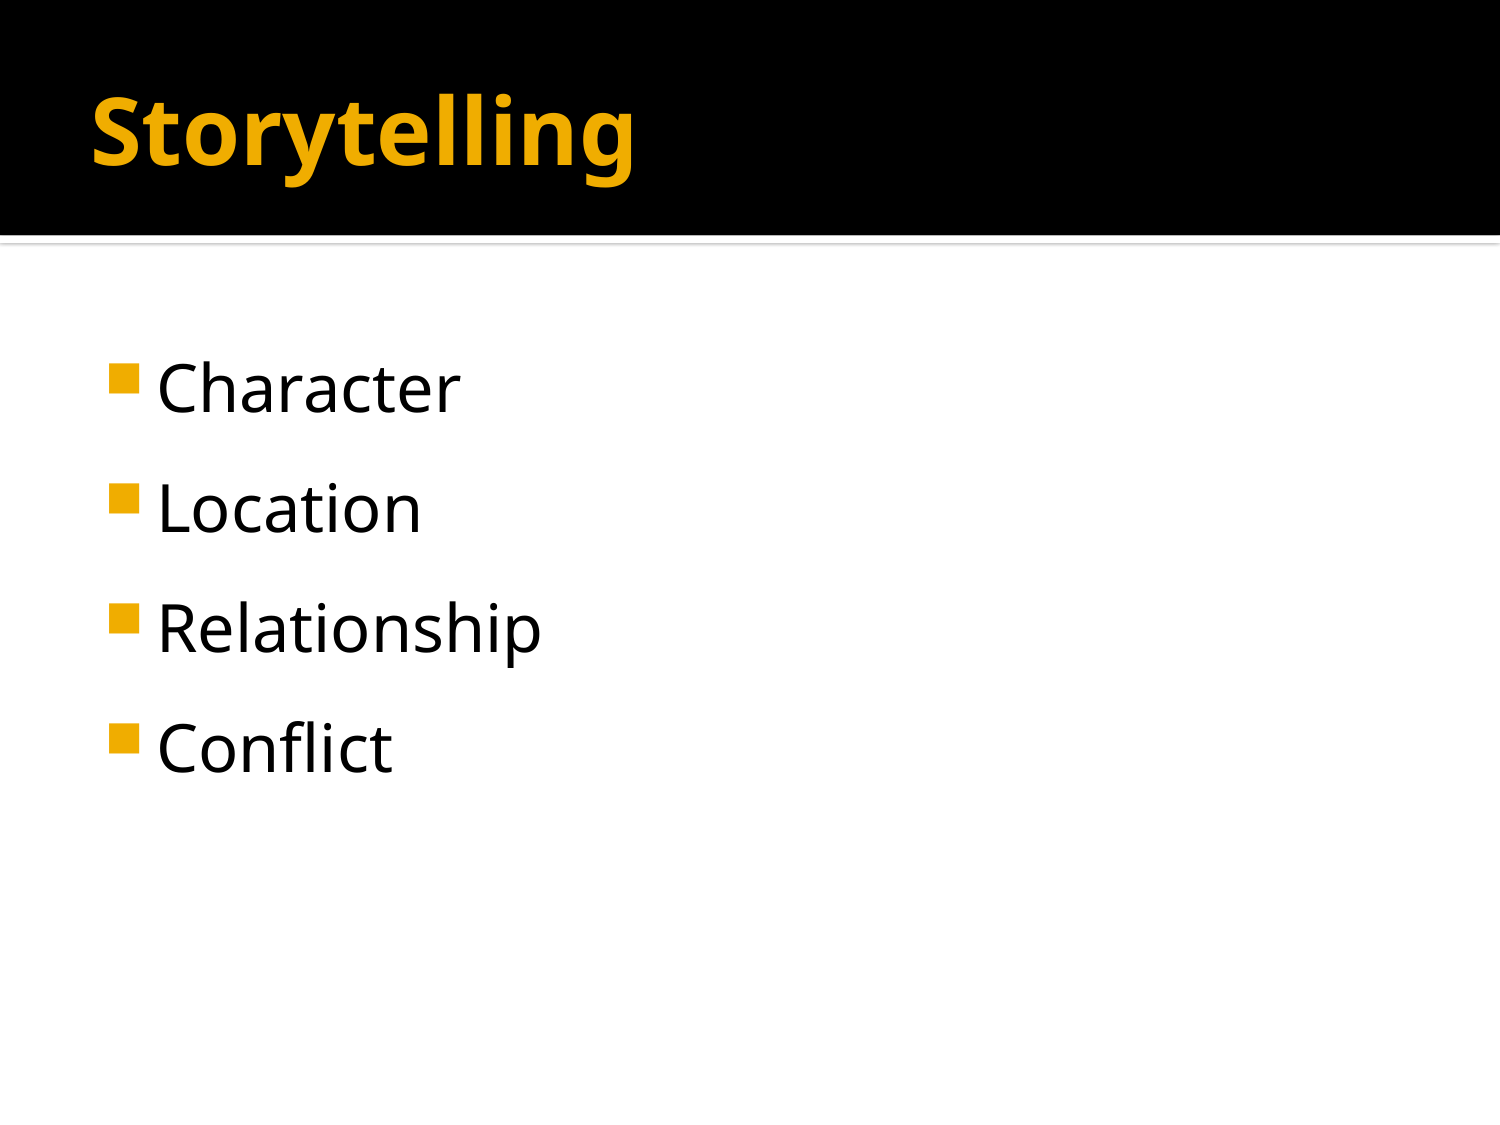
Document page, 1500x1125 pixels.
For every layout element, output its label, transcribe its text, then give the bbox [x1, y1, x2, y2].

list Character Location Relationship Conflict [75, 291, 1425, 1050]
title Storytelling [75, 25, 1425, 231]
